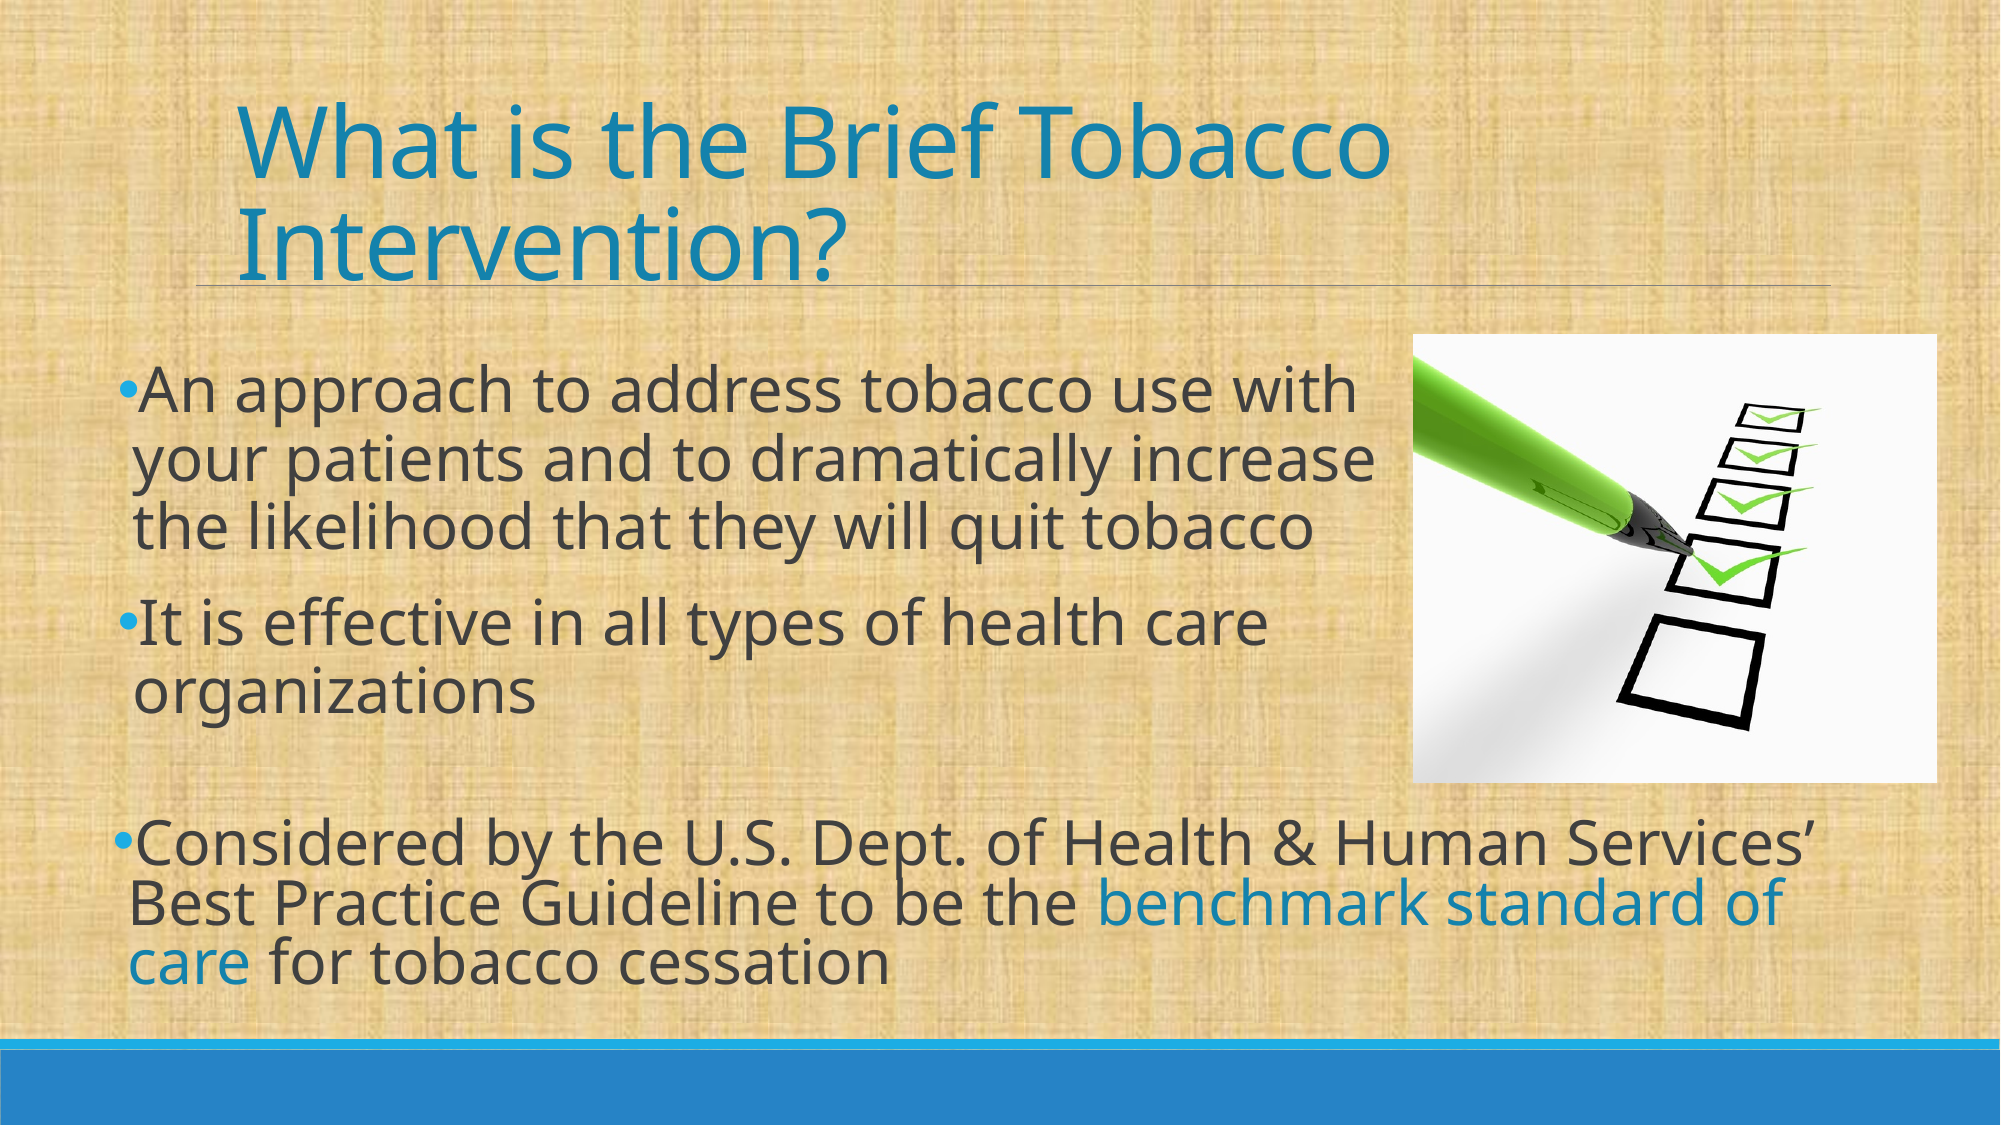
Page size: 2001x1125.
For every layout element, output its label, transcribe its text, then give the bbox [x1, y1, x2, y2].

picture [0, 0, 2001, 1125]
title What is the Brief Tobacco Intervention? [221, 52, 1797, 309]
list An approach to address tobacco use with your patients and to dramatically increase the likelihood that they will quit tobacco It is effective in all types of health care organizations [117, 350, 1392, 784]
text_box Considered by the U.S. Dept. of Health & Human Services’ Best Practice Guideline to be the benchmark standard of care for tobacco cessation [97, 809, 1937, 1005]
